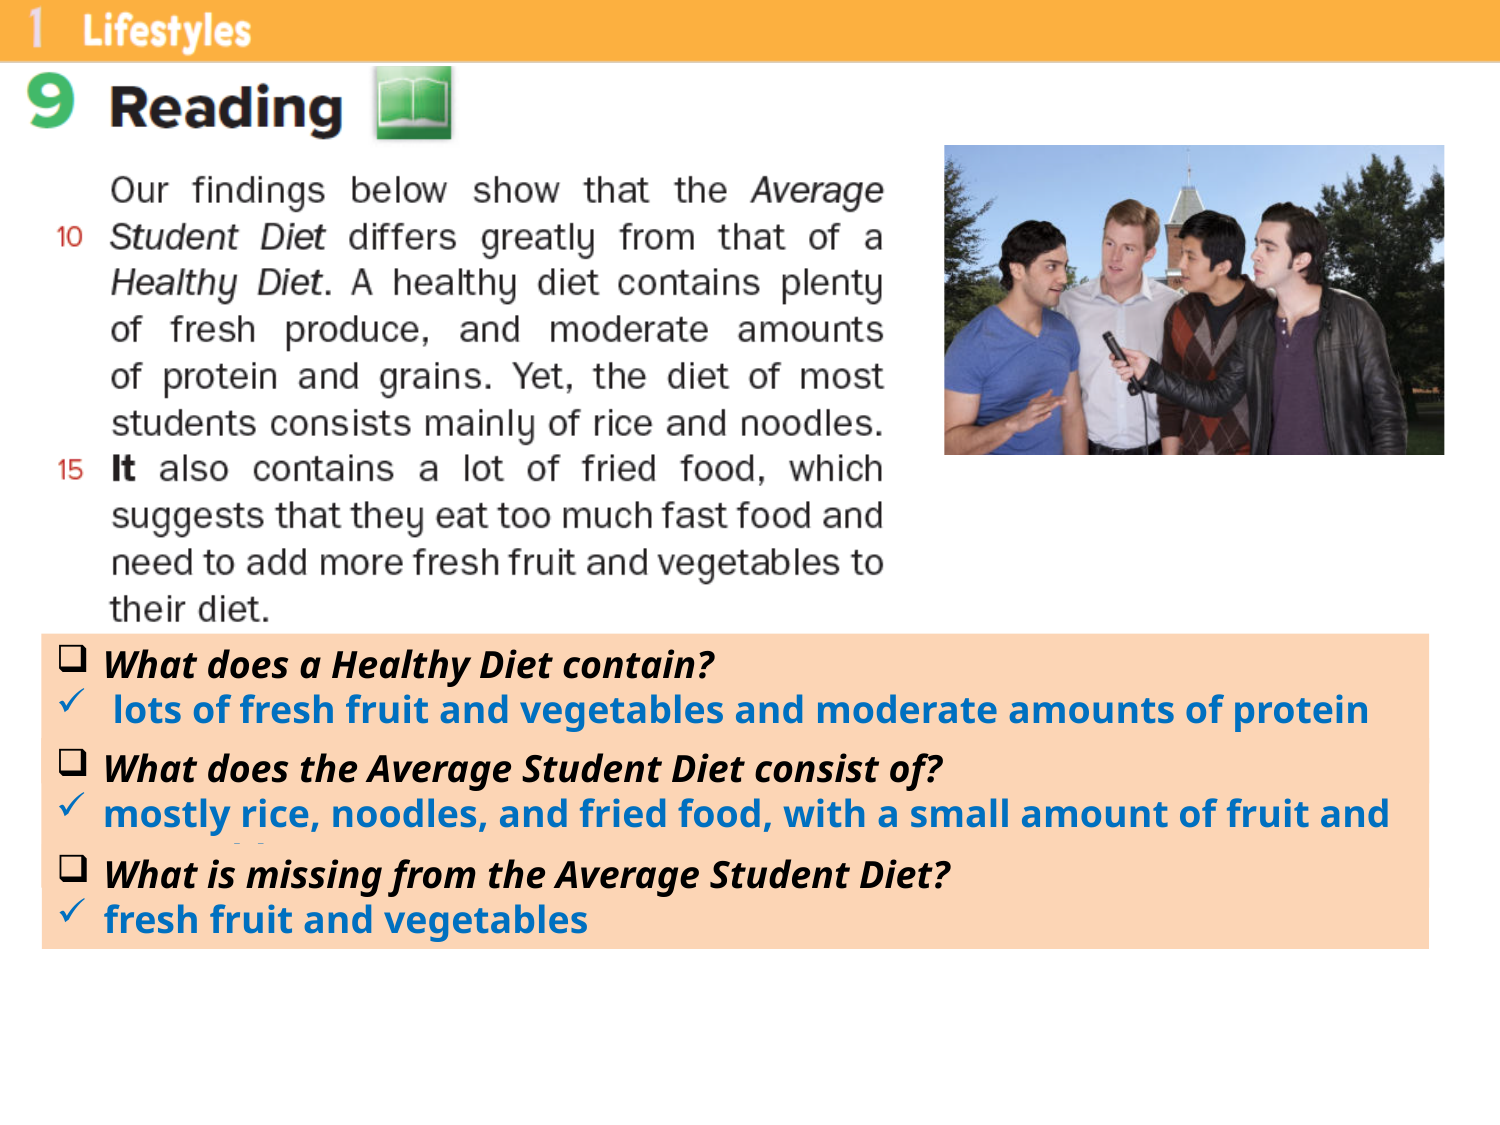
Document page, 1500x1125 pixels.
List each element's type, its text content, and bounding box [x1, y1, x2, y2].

text_box What is missing from the Average Student Diet? fresh fruit and vegetables [41, 844, 1429, 949]
picture [29, 160, 902, 633]
text_box What does a Healthy Diet contain? lots of fresh fruit and vegetables and moderate amounts of protein and grains. [41, 633, 1430, 738]
picture [0, 0, 1500, 63]
picture [5, 66, 479, 150]
text_box What does the Average Student Diet consist of? mostly rice, noodles, and fried food, with a small amount of fruit and vegetables. [41, 738, 1430, 888]
picture [944, 145, 1445, 455]
